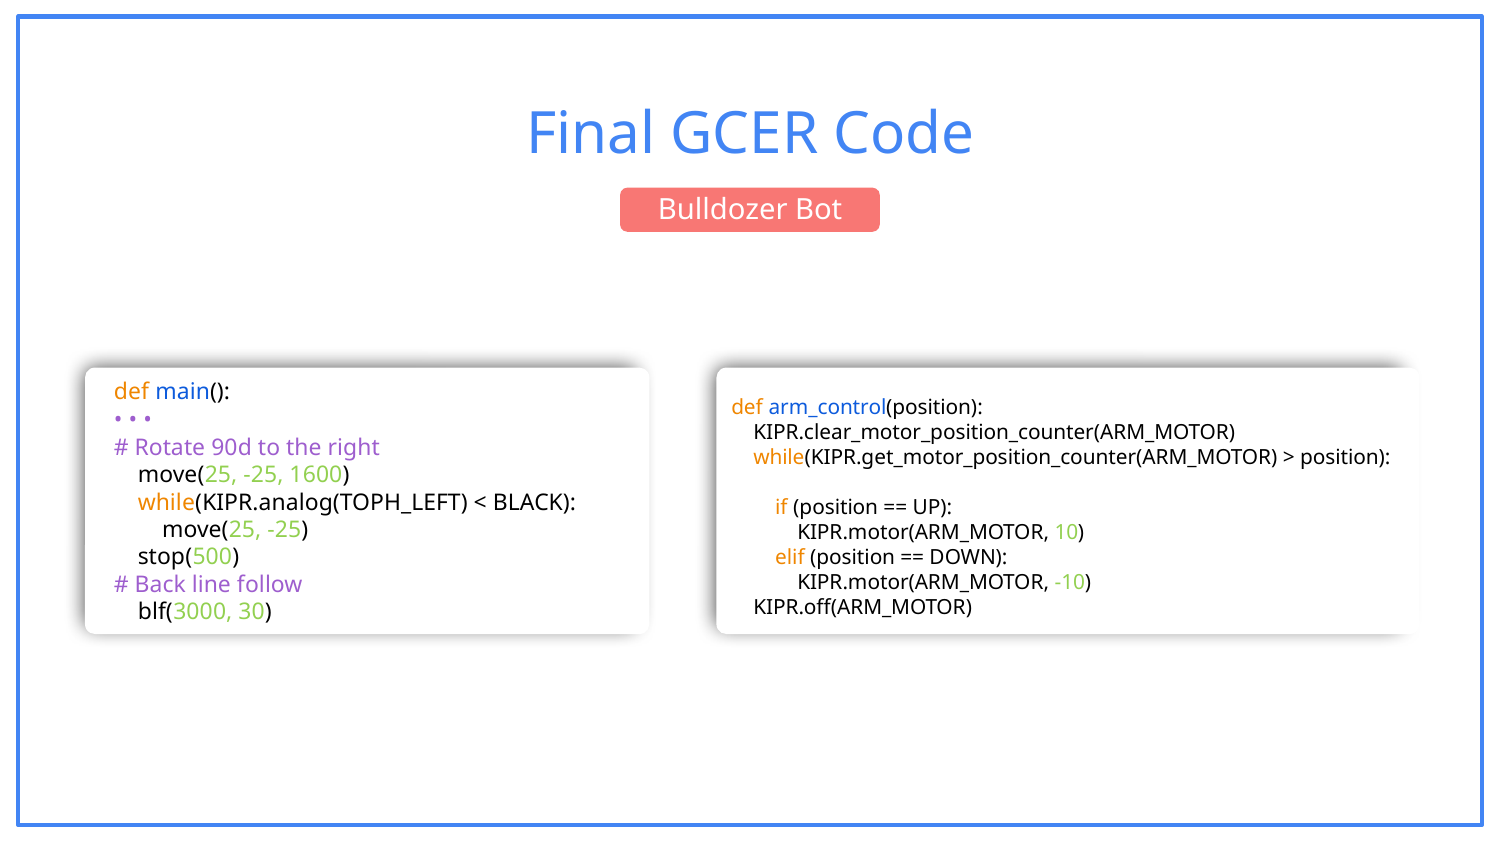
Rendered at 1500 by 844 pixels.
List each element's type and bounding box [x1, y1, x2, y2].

text_box [16, 14, 1484, 827]
text_box [716, 367, 1420, 635]
text_box [619, 183, 881, 235]
text_box [84, 367, 650, 636]
